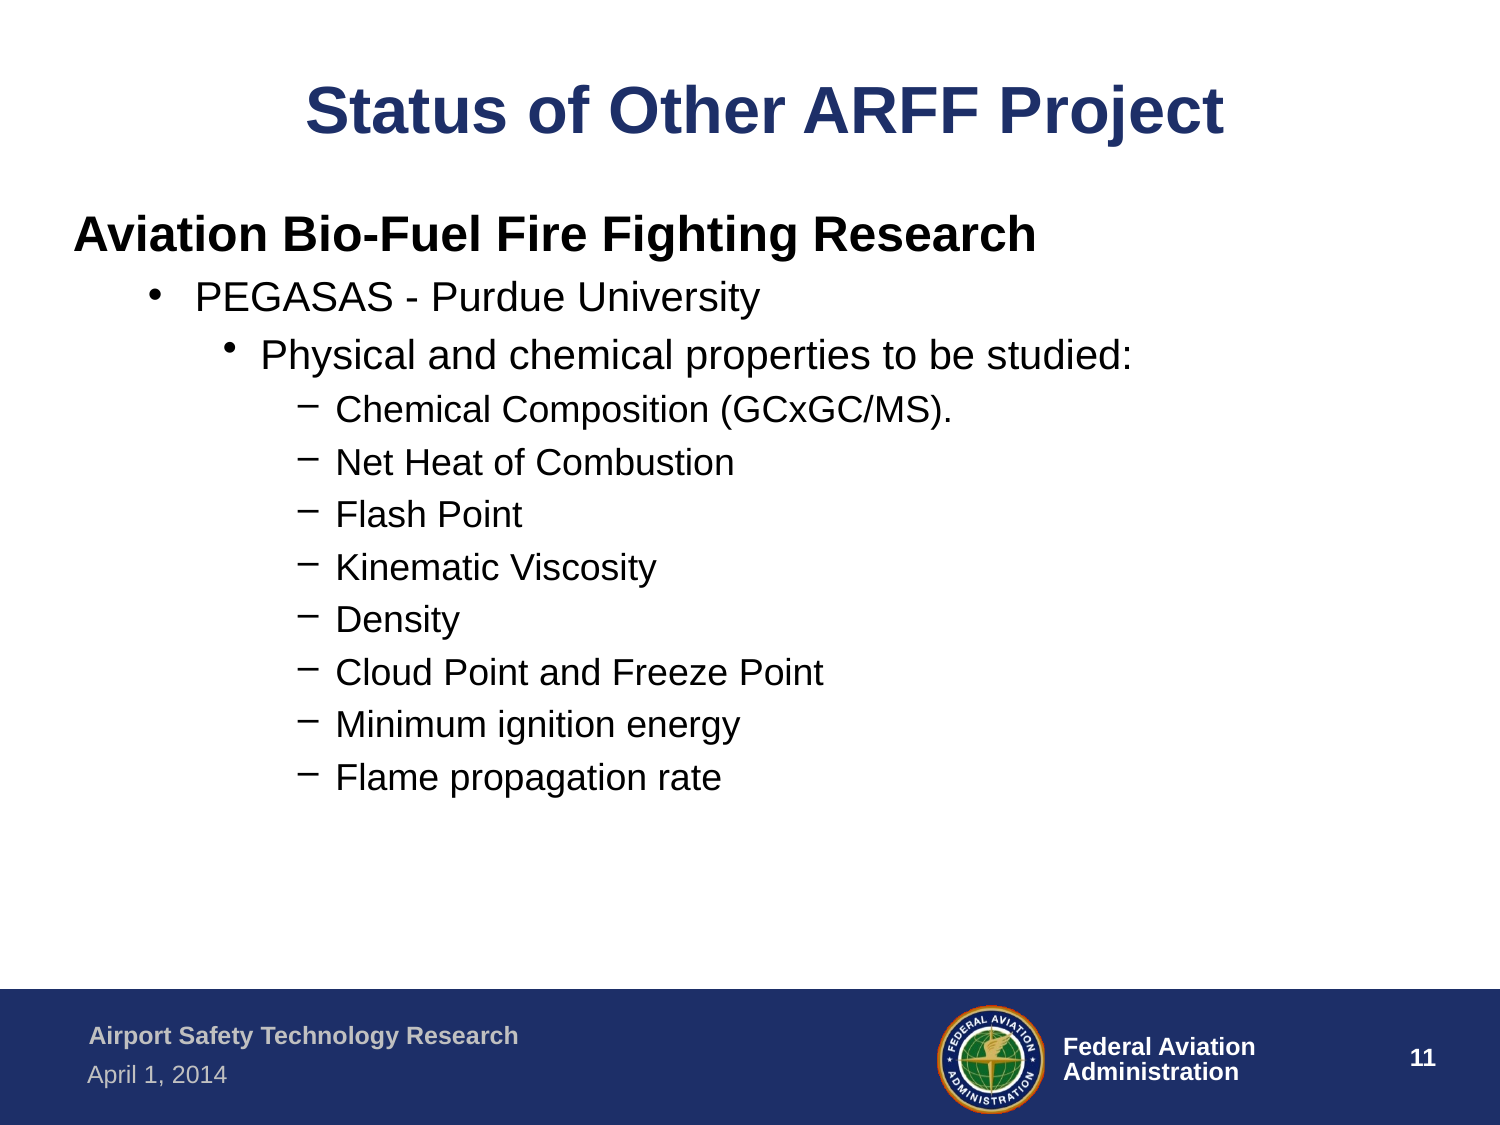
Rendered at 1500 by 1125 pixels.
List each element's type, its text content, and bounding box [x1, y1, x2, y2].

picture [936, 1004, 1045, 1114]
list Aviation Bio-Fuel Fire Fighting Research PEGASAS - Purdue University Physical and chemical properties to be studied: Chemical Composition (GCxGC/MS). Net Heat of Combustion Flash Point Kinematic Viscosity Density Cloud Point and Freeze Point Minimum ignition energy Flame propagation rate [57, 193, 1435, 962]
title Status of Other ARFF Project [70, 56, 1461, 157]
